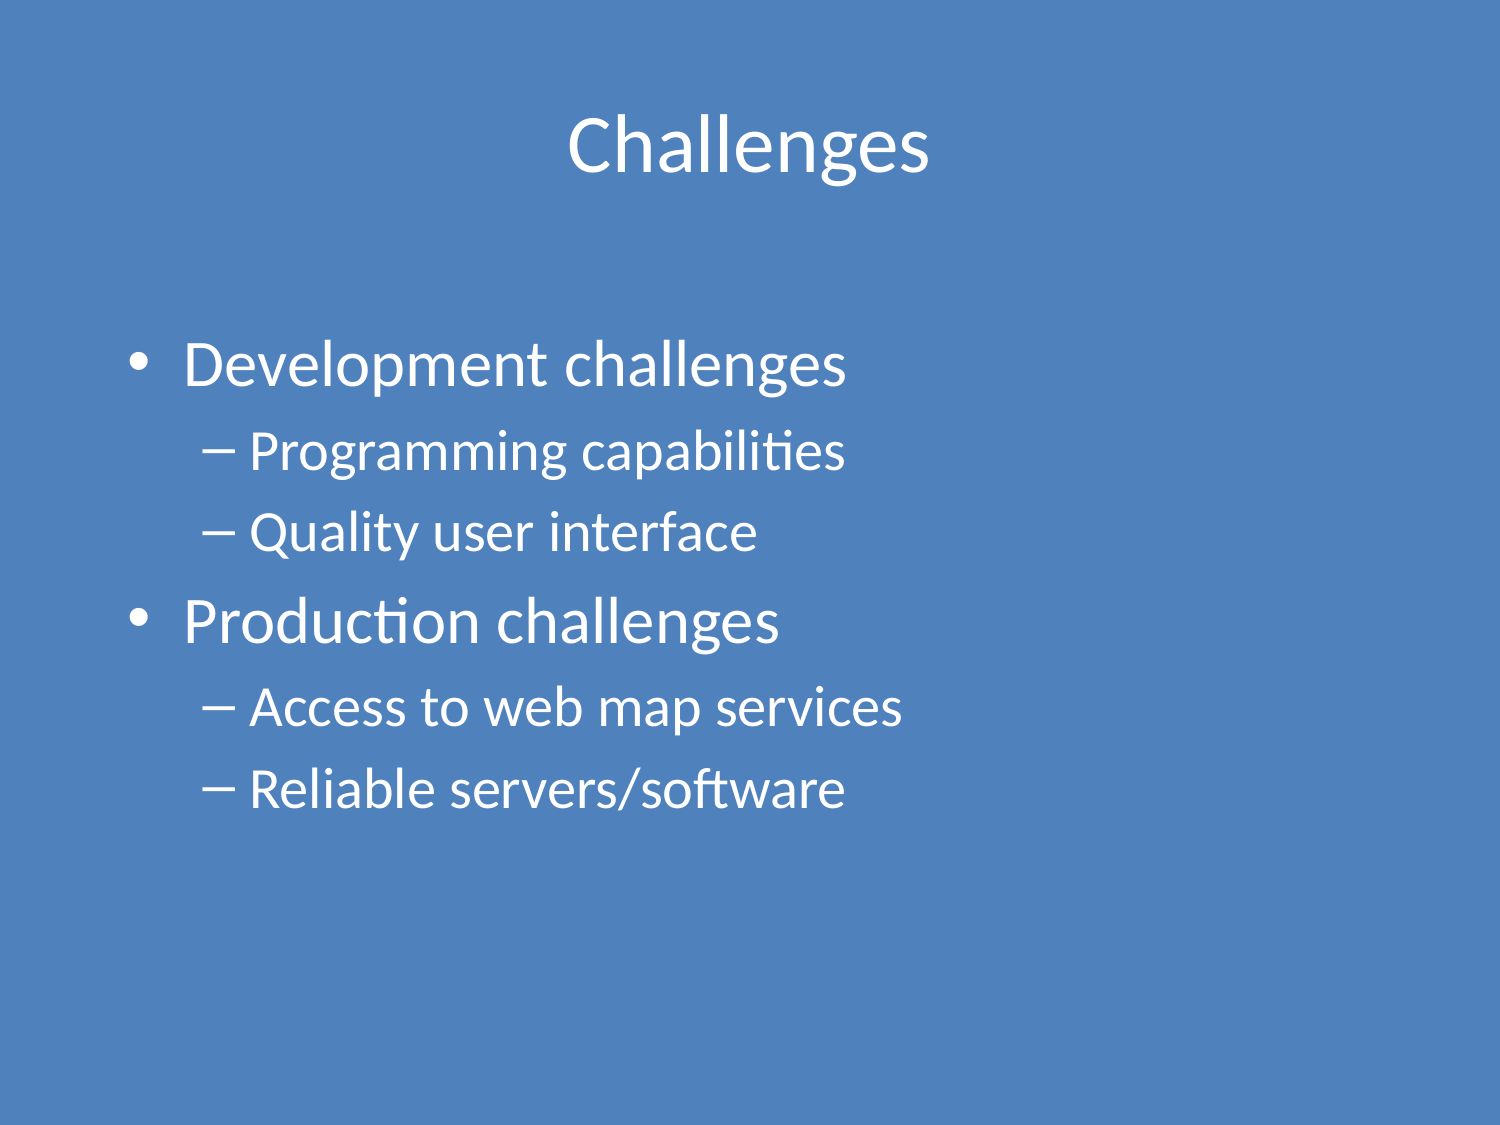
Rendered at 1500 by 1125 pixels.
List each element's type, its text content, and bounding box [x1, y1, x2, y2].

list Development challenges Programming capabilities Quality user interface Production challenges Access to web map services Reliable servers/software [112, 312, 1463, 943]
title Challenges [75, 45, 1425, 233]
